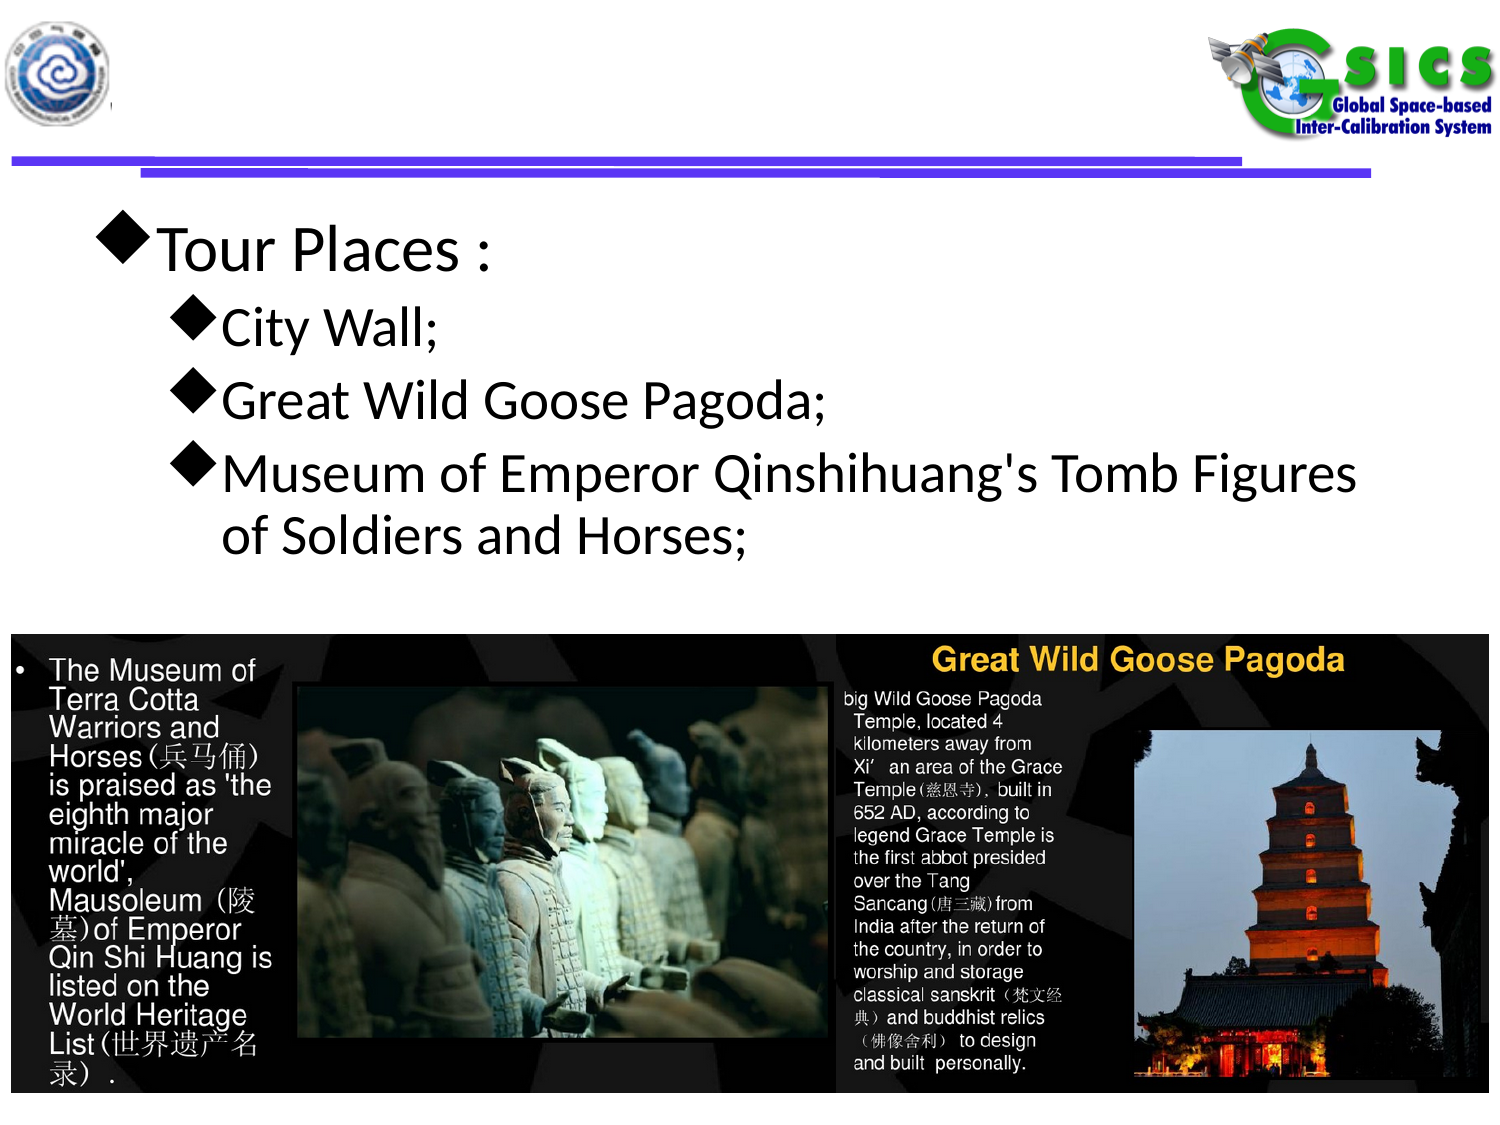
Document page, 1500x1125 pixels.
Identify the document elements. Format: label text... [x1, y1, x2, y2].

picture [1200, 20, 1500, 143]
list Tour Places : City Wall; Great Wild Goose Pagoda; Museum of Emperor Qinshihuang's Tomb Figures of Soldiers and Horses; [75, 206, 1425, 632]
picture [11, 633, 1489, 1094]
picture [0, 20, 112, 136]
